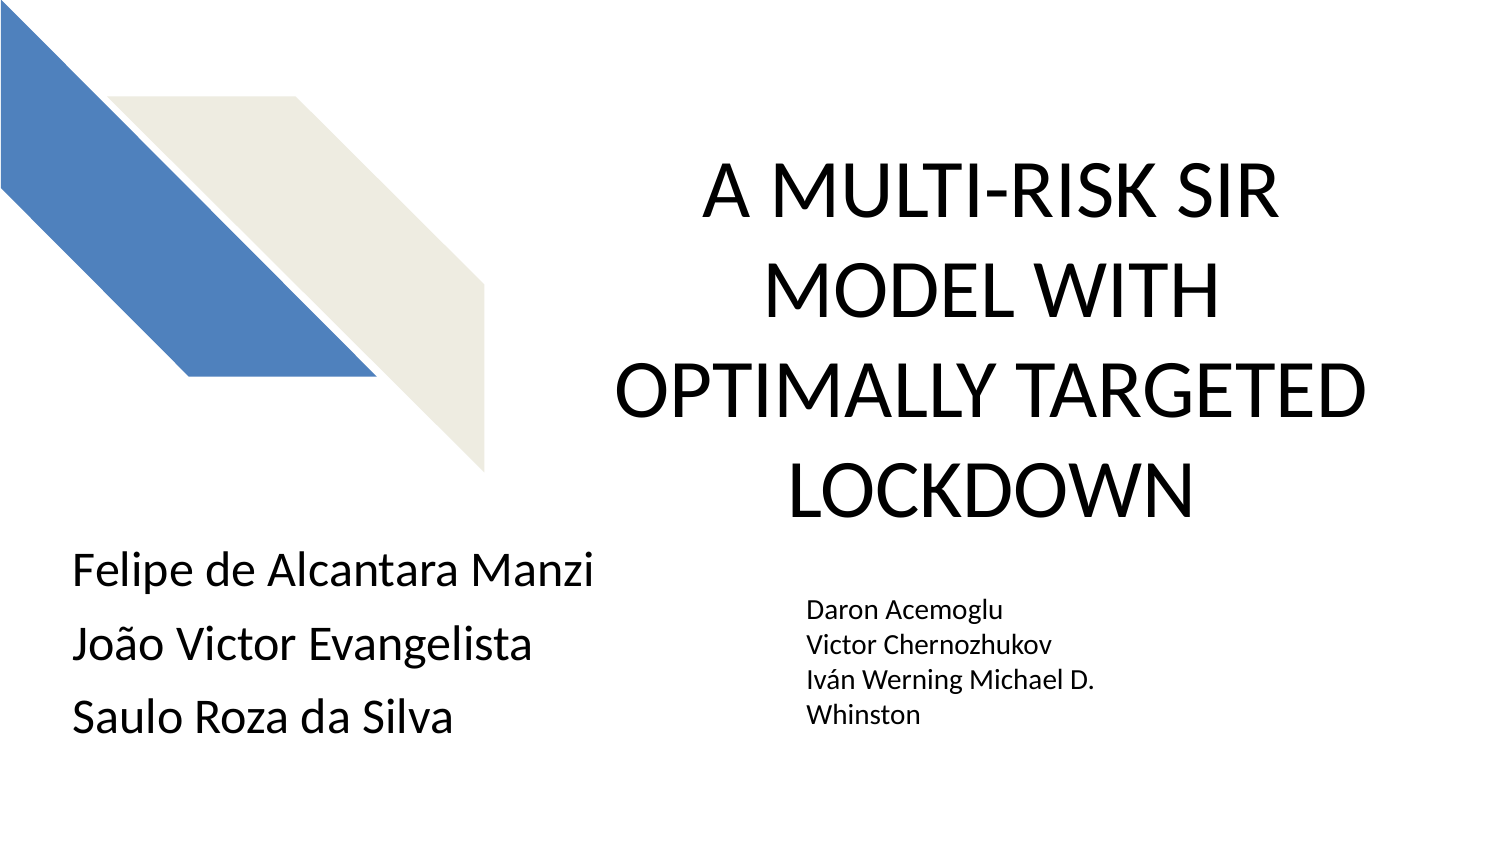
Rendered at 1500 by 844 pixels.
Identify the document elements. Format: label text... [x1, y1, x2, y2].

title A MULTI-RISK SIR MODEL WITH OPTIMALLY TARGETED LOCKDOWN [580, 149, 1404, 518]
text_box Daron Acemoglu Victor Chernozhukov Iván Werning Michael D. Whinston [791, 575, 1193, 746]
subtitle Felipe de Alcantara Manzi João Victor Evangelista Saulo Roza da Silva [57, 529, 636, 758]
